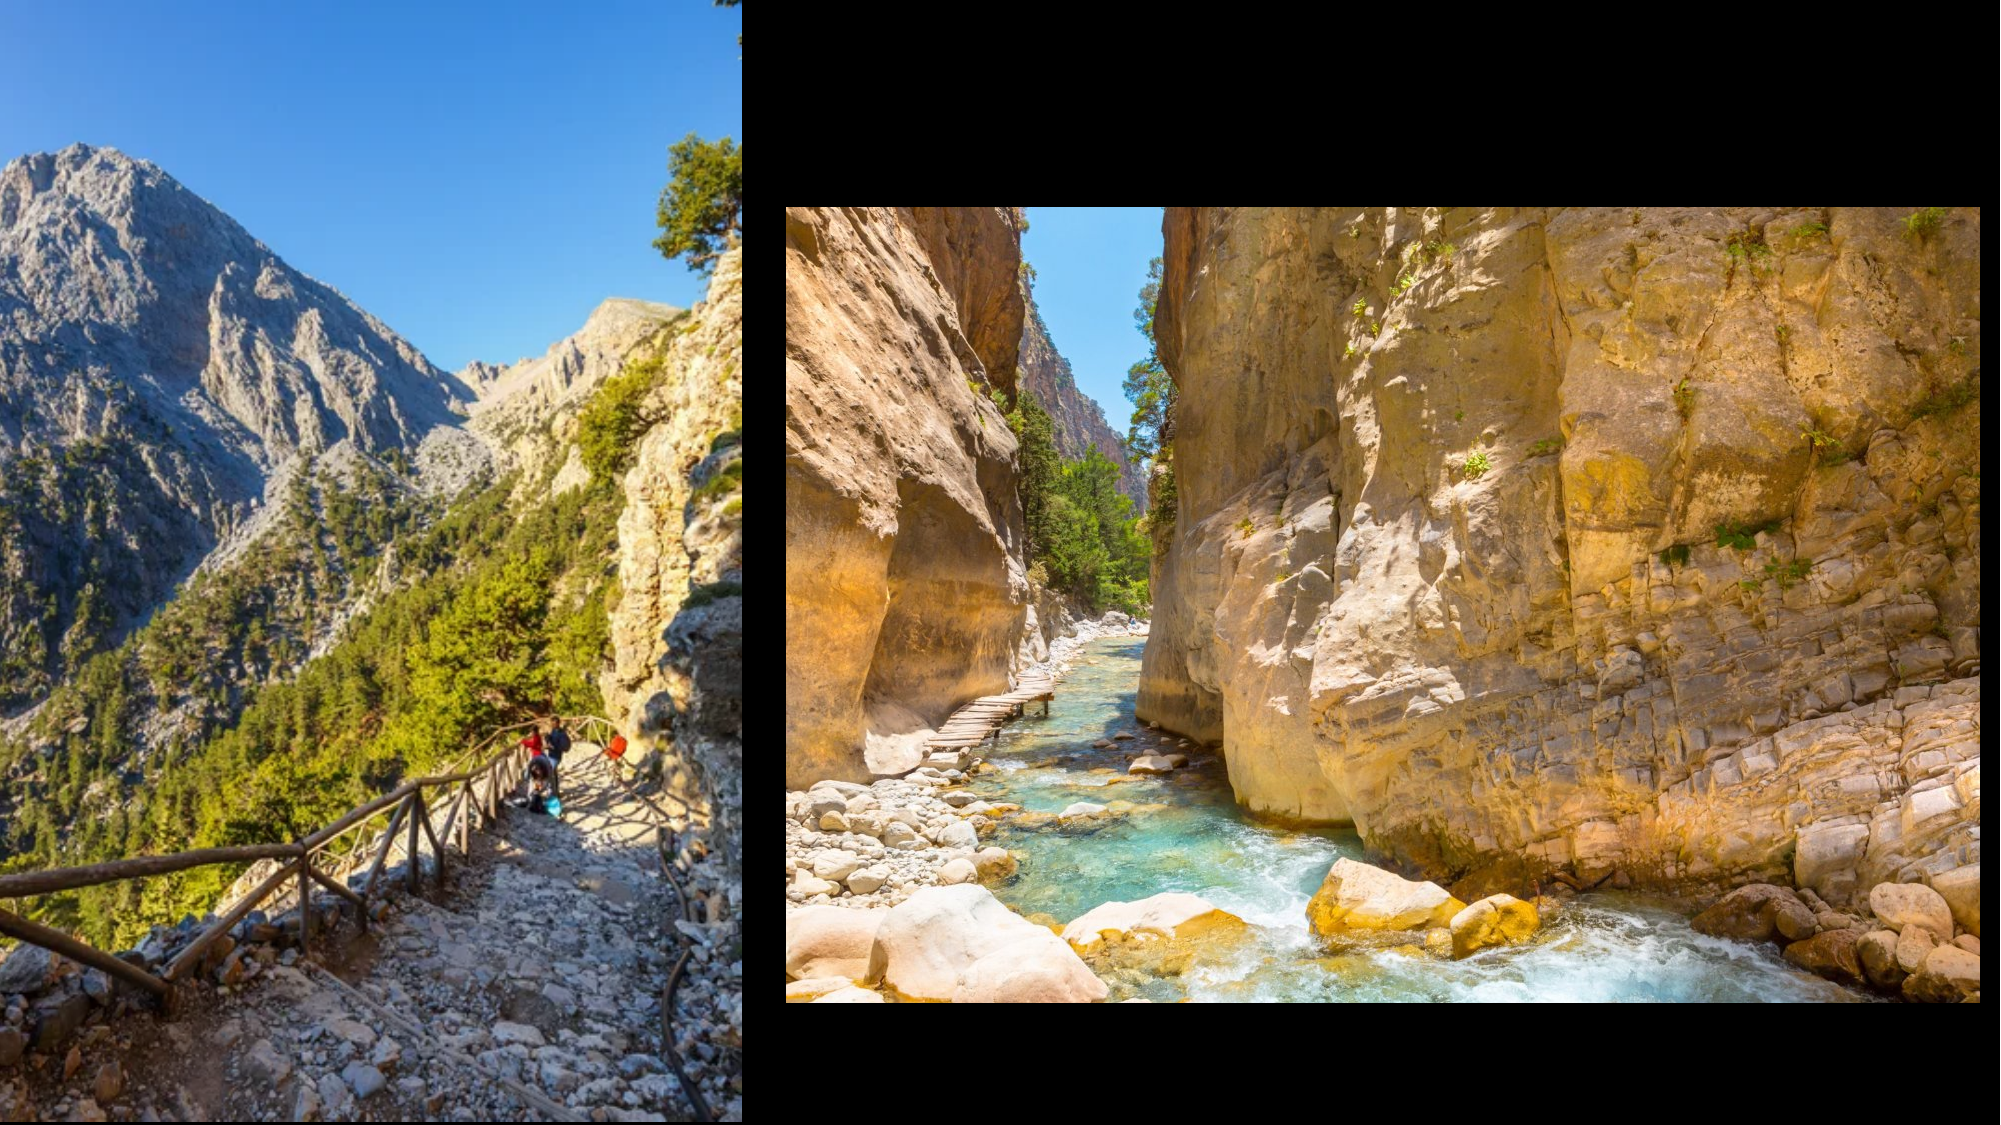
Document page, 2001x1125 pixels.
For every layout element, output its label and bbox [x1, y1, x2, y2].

picture [0, 0, 742, 1122]
picture [786, 207, 1980, 1003]
